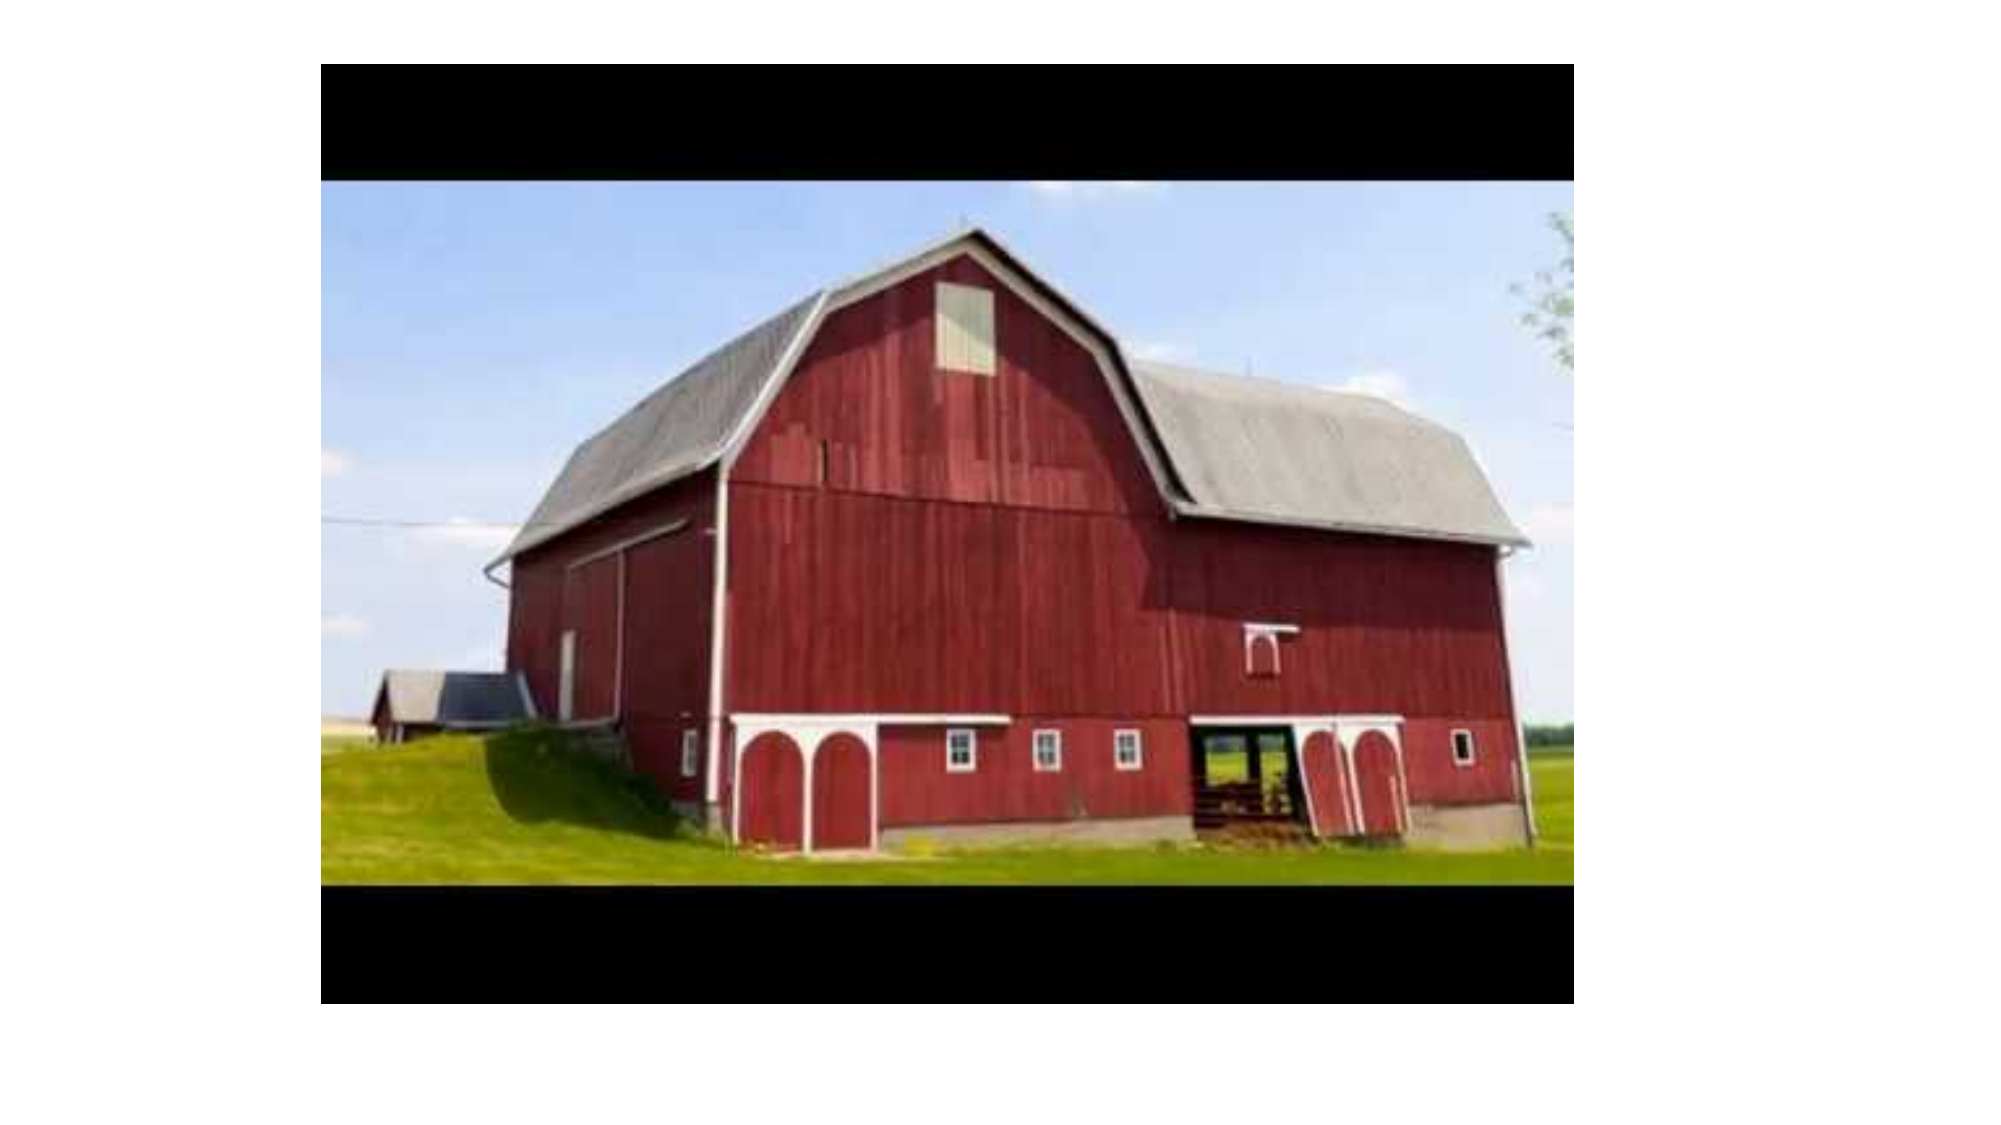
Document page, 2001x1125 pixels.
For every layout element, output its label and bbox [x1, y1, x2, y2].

picture [321, 64, 1574, 1004]
